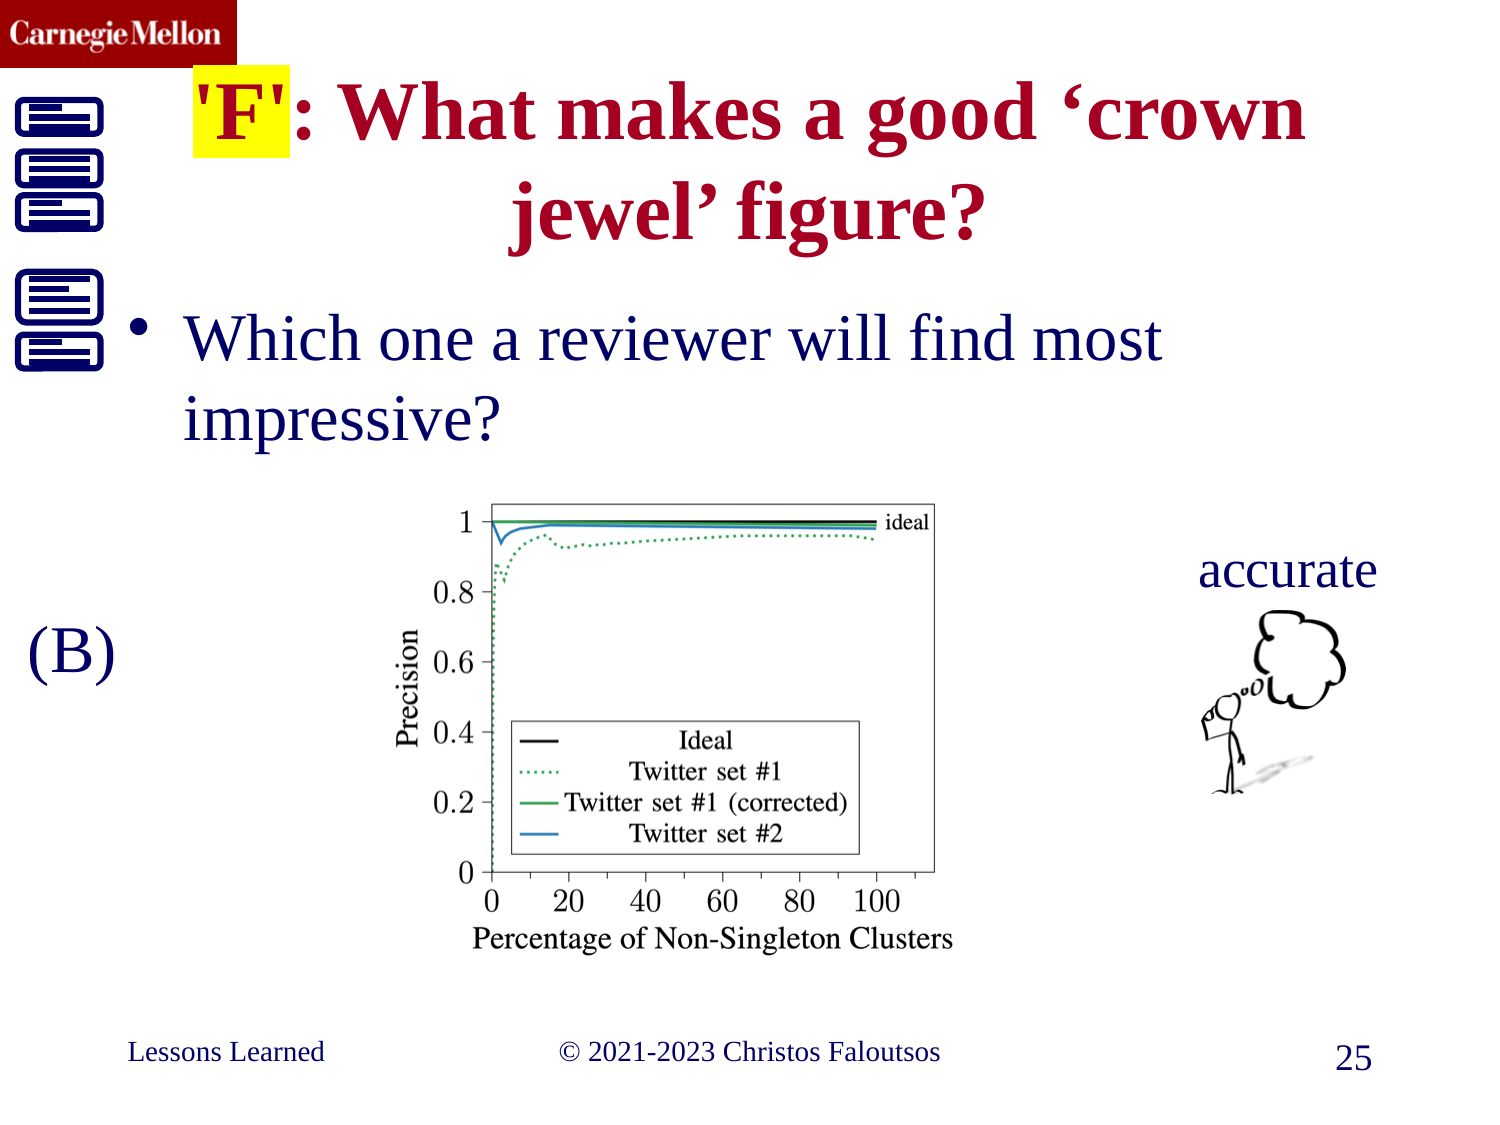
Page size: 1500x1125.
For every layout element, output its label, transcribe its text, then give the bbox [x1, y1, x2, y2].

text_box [17, 99, 101, 369]
text_box (B) [13, 598, 132, 694]
slide_number Lessons Learned [112, 1024, 426, 1101]
picture [1200, 610, 1346, 797]
picture [324, 450, 964, 976]
list Which one a reviewer will find most impressive? [112, 286, 1388, 1001]
title 'F': What makes a good ‘crown jewel’ figure? [112, 99, 1388, 213]
picture [0, 0, 237, 68]
footer © 2021-2023 Christos Faloutsos [512, 1024, 988, 1101]
text_box accurate [1183, 525, 1394, 606]
slide_number 25 [1074, 1024, 1388, 1101]
